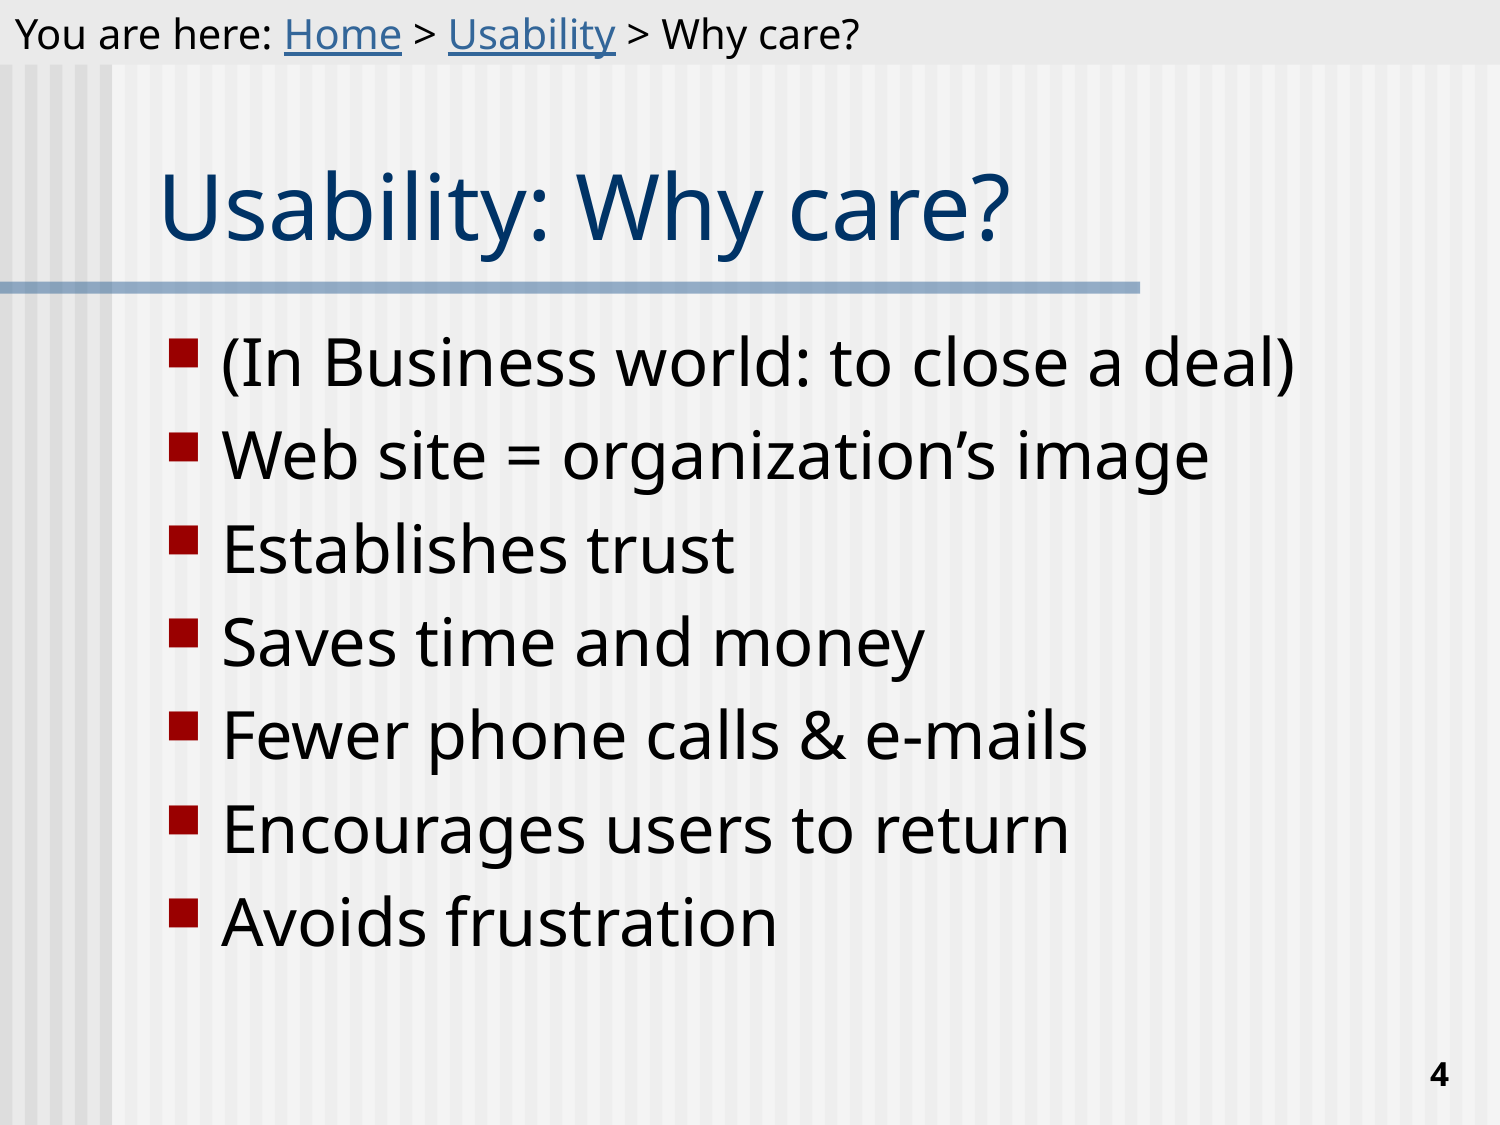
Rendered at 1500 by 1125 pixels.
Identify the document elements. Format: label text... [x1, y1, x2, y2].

title Usability: Why care? [142, 141, 1482, 267]
text_box You are here: Home > Usability > Why care? [0, 0, 1500, 65]
slide_number 4 [1151, 1031, 1465, 1107]
list (In Business world: to close a deal) Web site = organization’s image Establishes trust Saves time and money Fewer phone calls & e-mails Encourages users to return Avoids frustration [149, 312, 1481, 1000]
